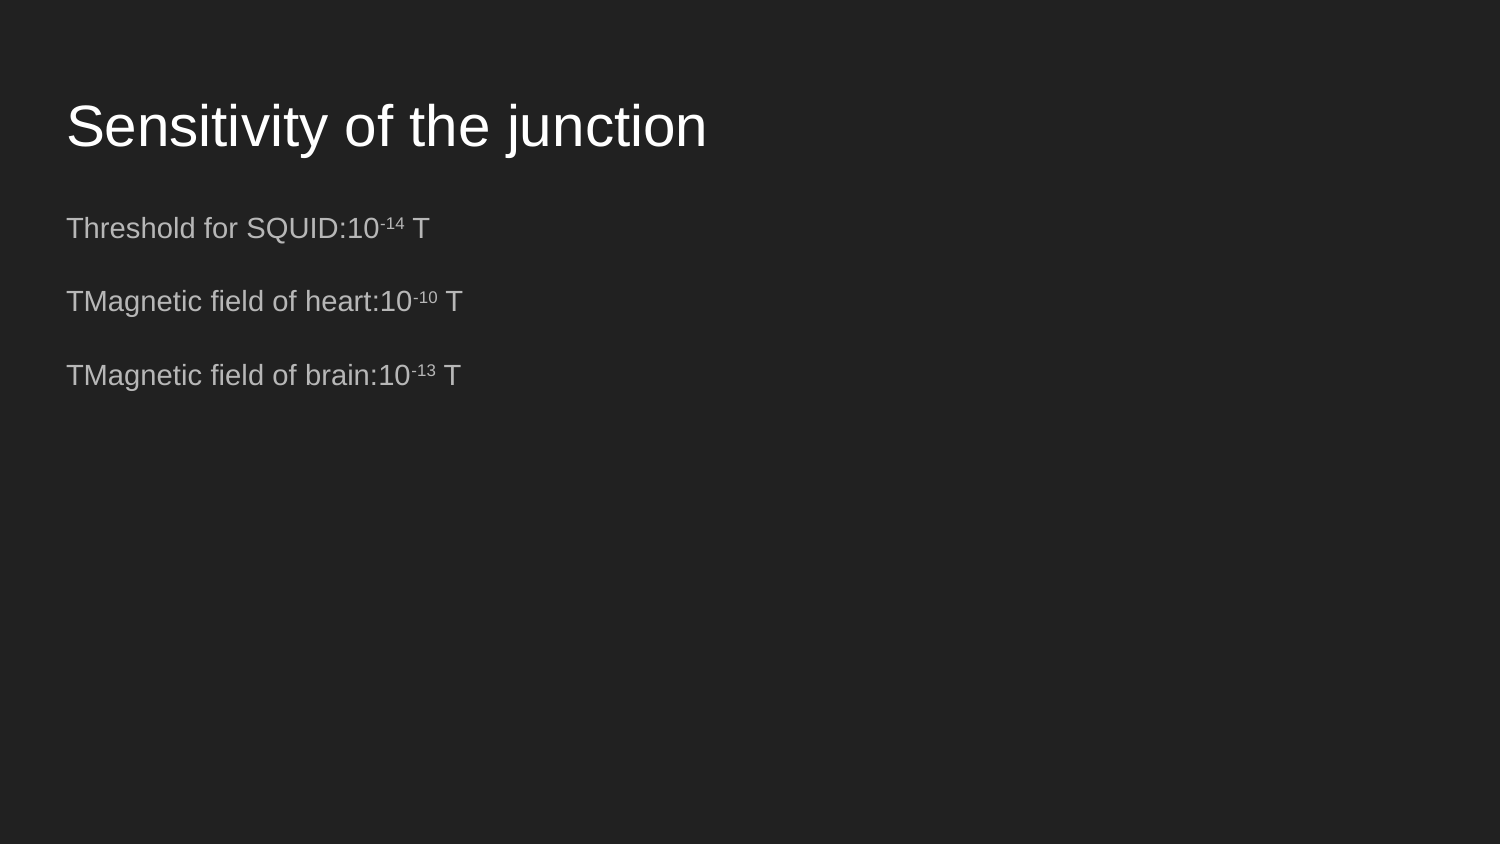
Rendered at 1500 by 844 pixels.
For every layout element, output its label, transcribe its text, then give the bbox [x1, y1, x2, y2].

list Threshold for SQUID:10-14 T TMagnetic field of heart:10-10 T TMagnetic field of brain:10-13 T [51, 189, 1449, 750]
title Sensitivity of the junction [51, 72, 1449, 167]
